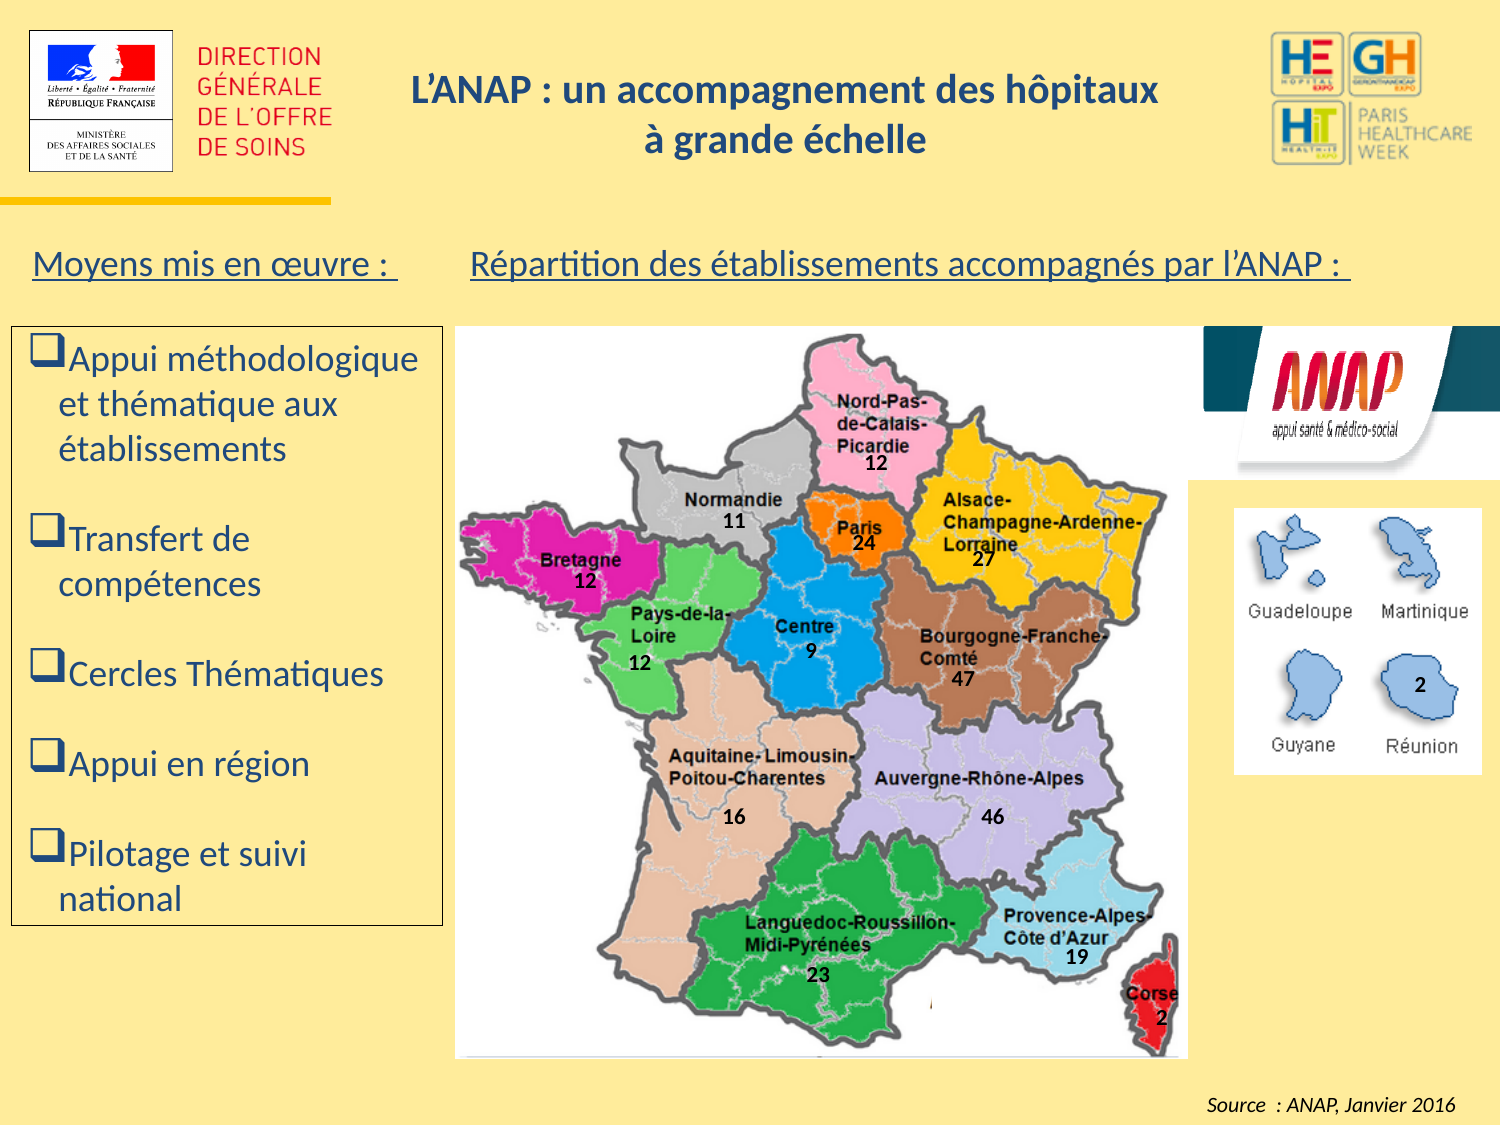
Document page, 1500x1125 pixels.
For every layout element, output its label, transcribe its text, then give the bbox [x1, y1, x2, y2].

picture [454, 326, 1500, 1059]
picture [183, 22, 362, 201]
text_box Appui méthodologique et thématique aux établissements Transfert de compétences Cercles Thématiques Appui en région Pilotage et suivi national [11, 326, 443, 926]
picture [1269, 30, 1472, 172]
text_box Moyens mis en œuvre : [17, 231, 496, 292]
text_box L’ANAP : un accompagnement des hôpitaux à grande échelle [383, 54, 1187, 177]
picture [1233, 508, 1482, 775]
text_box Source : ANAP, Janvier 2016 [1163, 1083, 1500, 1125]
picture [29, 30, 173, 172]
text_box Répartition des établissements accompagnés par l’ANAP : [496, 231, 1366, 292]
